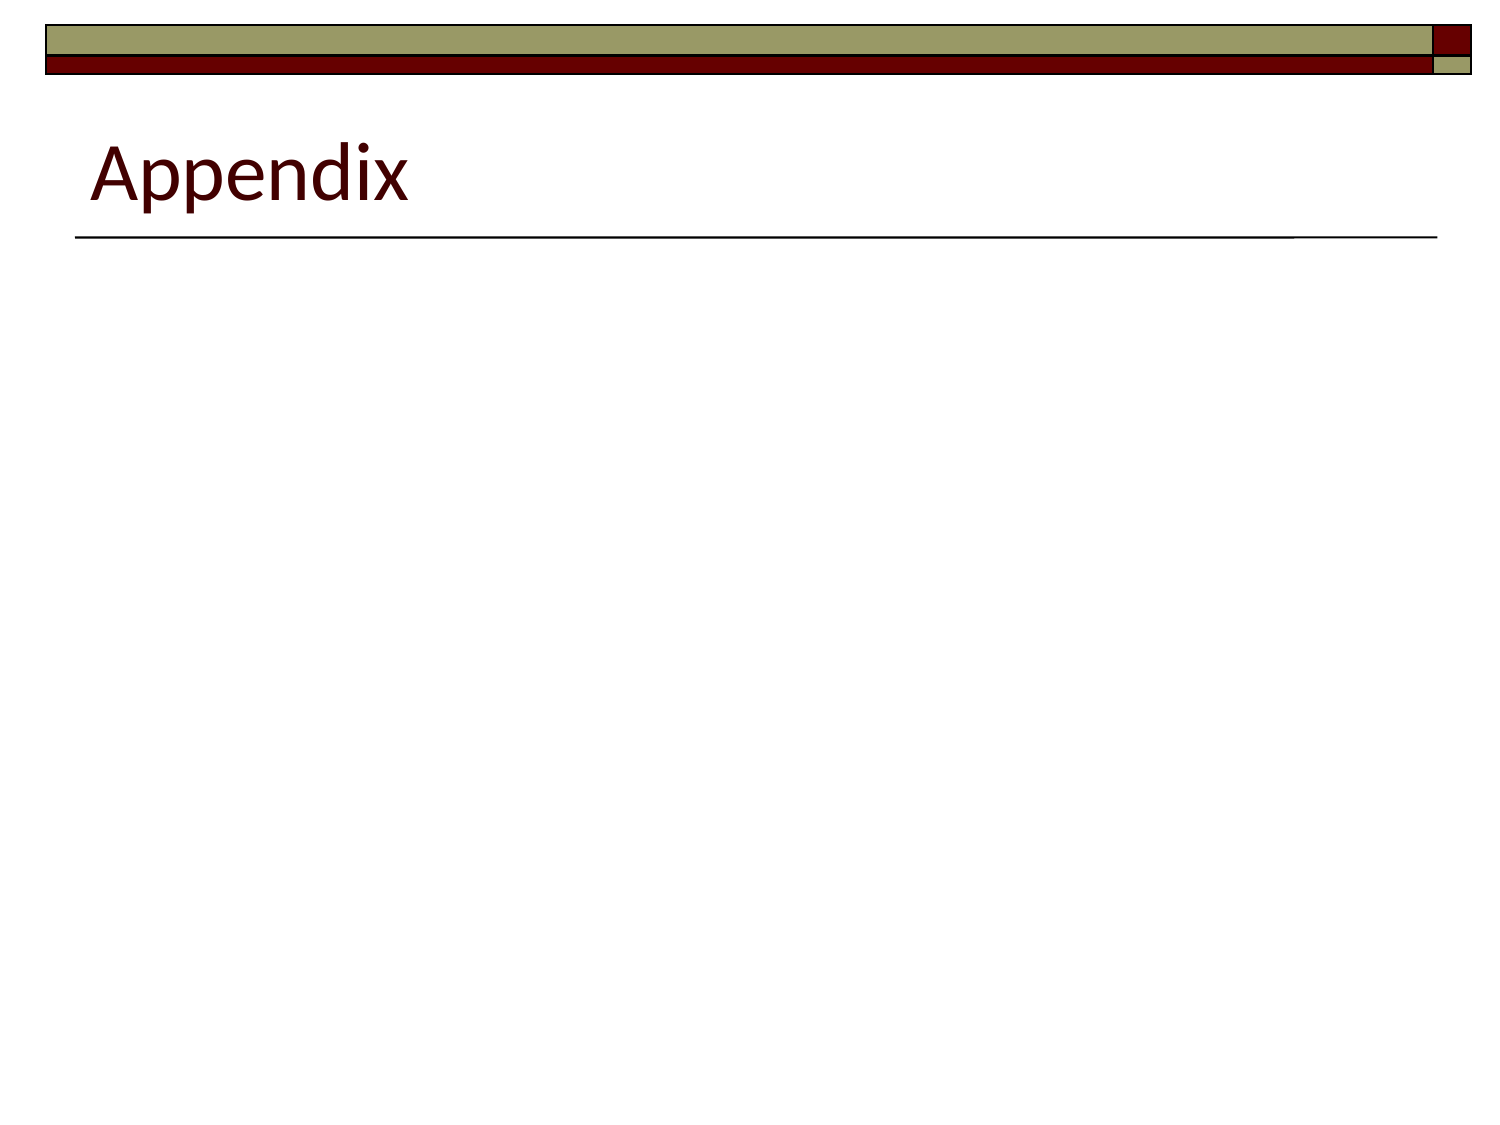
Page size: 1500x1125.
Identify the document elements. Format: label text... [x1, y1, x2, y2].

title Appendix [75, 37, 1425, 225]
